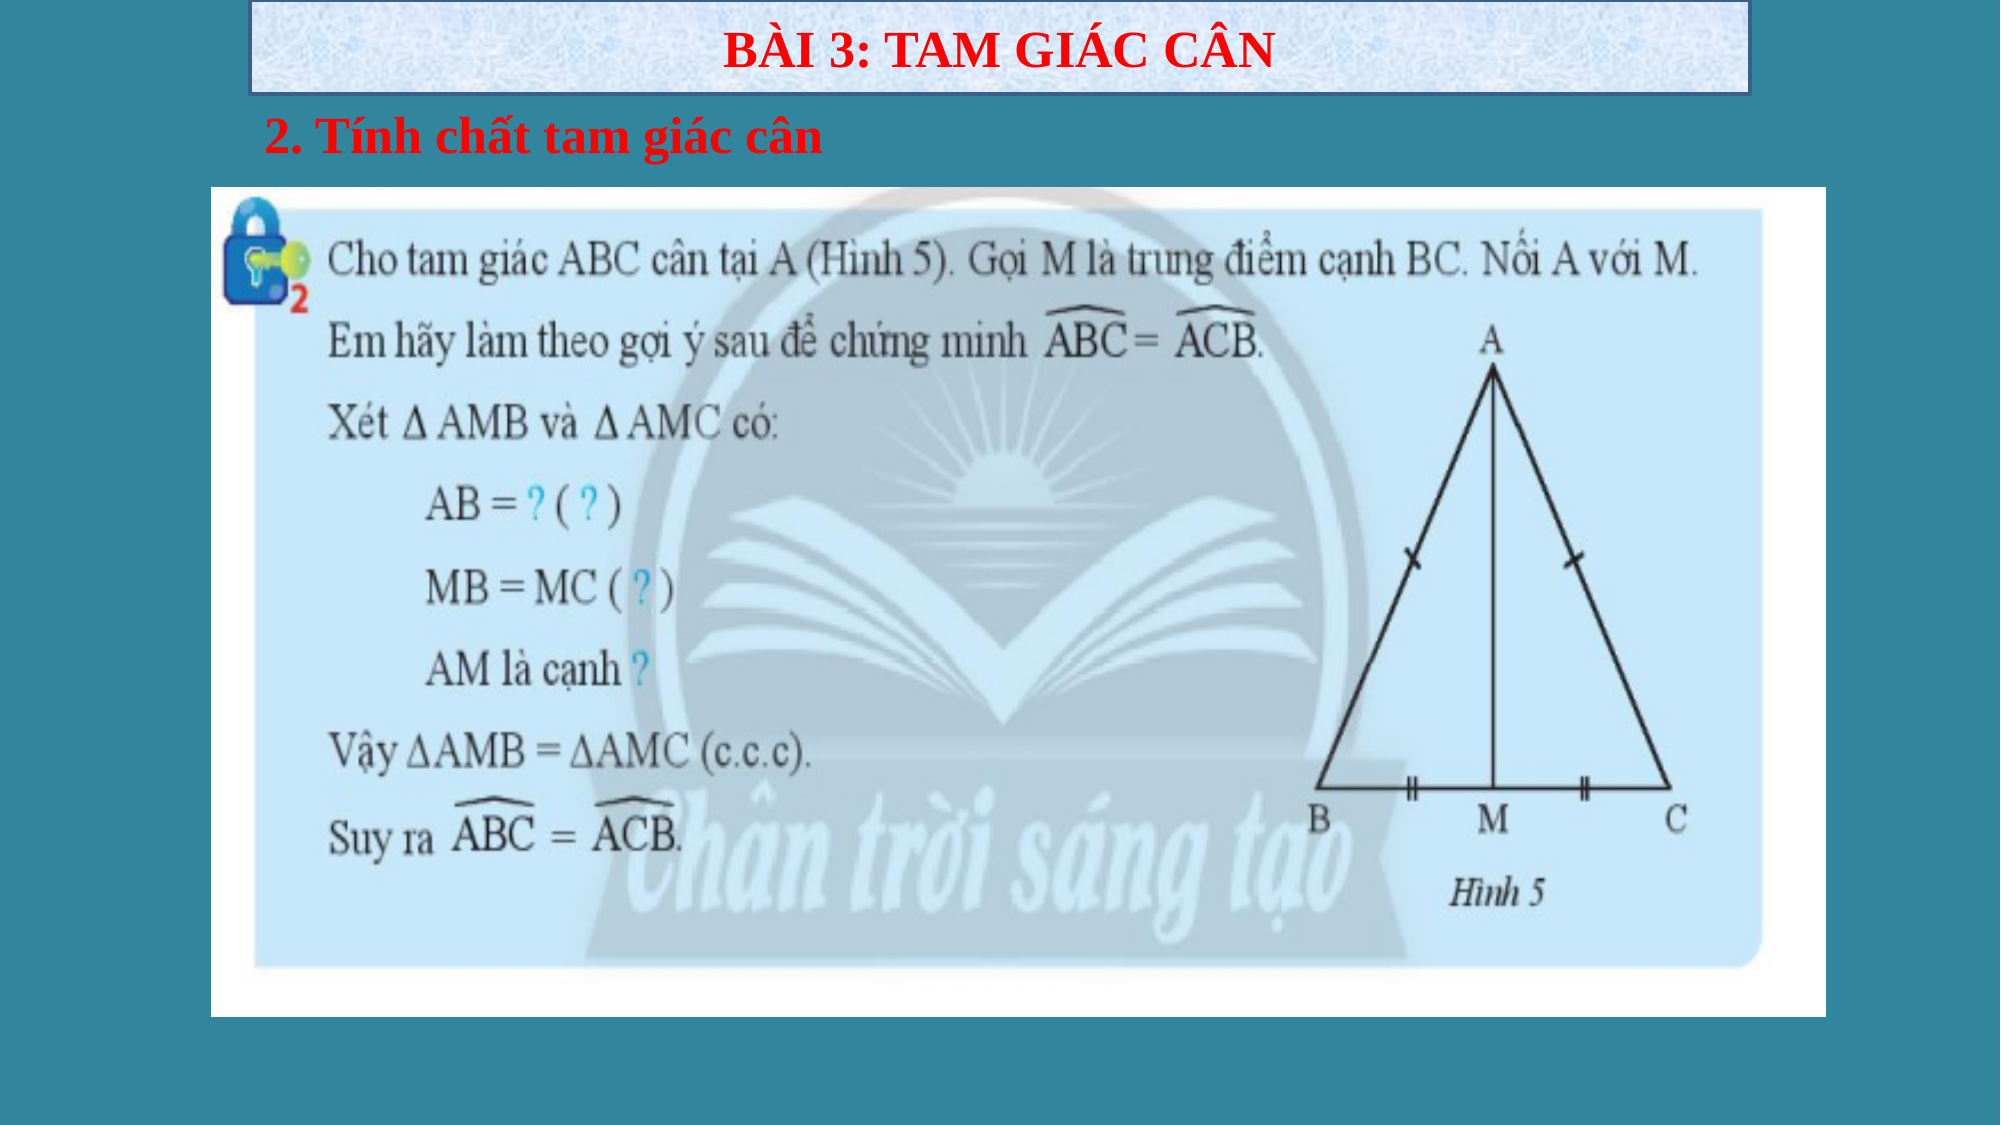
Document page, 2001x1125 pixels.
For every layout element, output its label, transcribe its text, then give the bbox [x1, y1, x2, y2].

text_box 2. Tính chất tam giác cân [249, 93, 1017, 171]
picture [210, 187, 1826, 1018]
text_box BÀI 3: TAM GIÁC CÂN [248, 0, 1752, 96]
